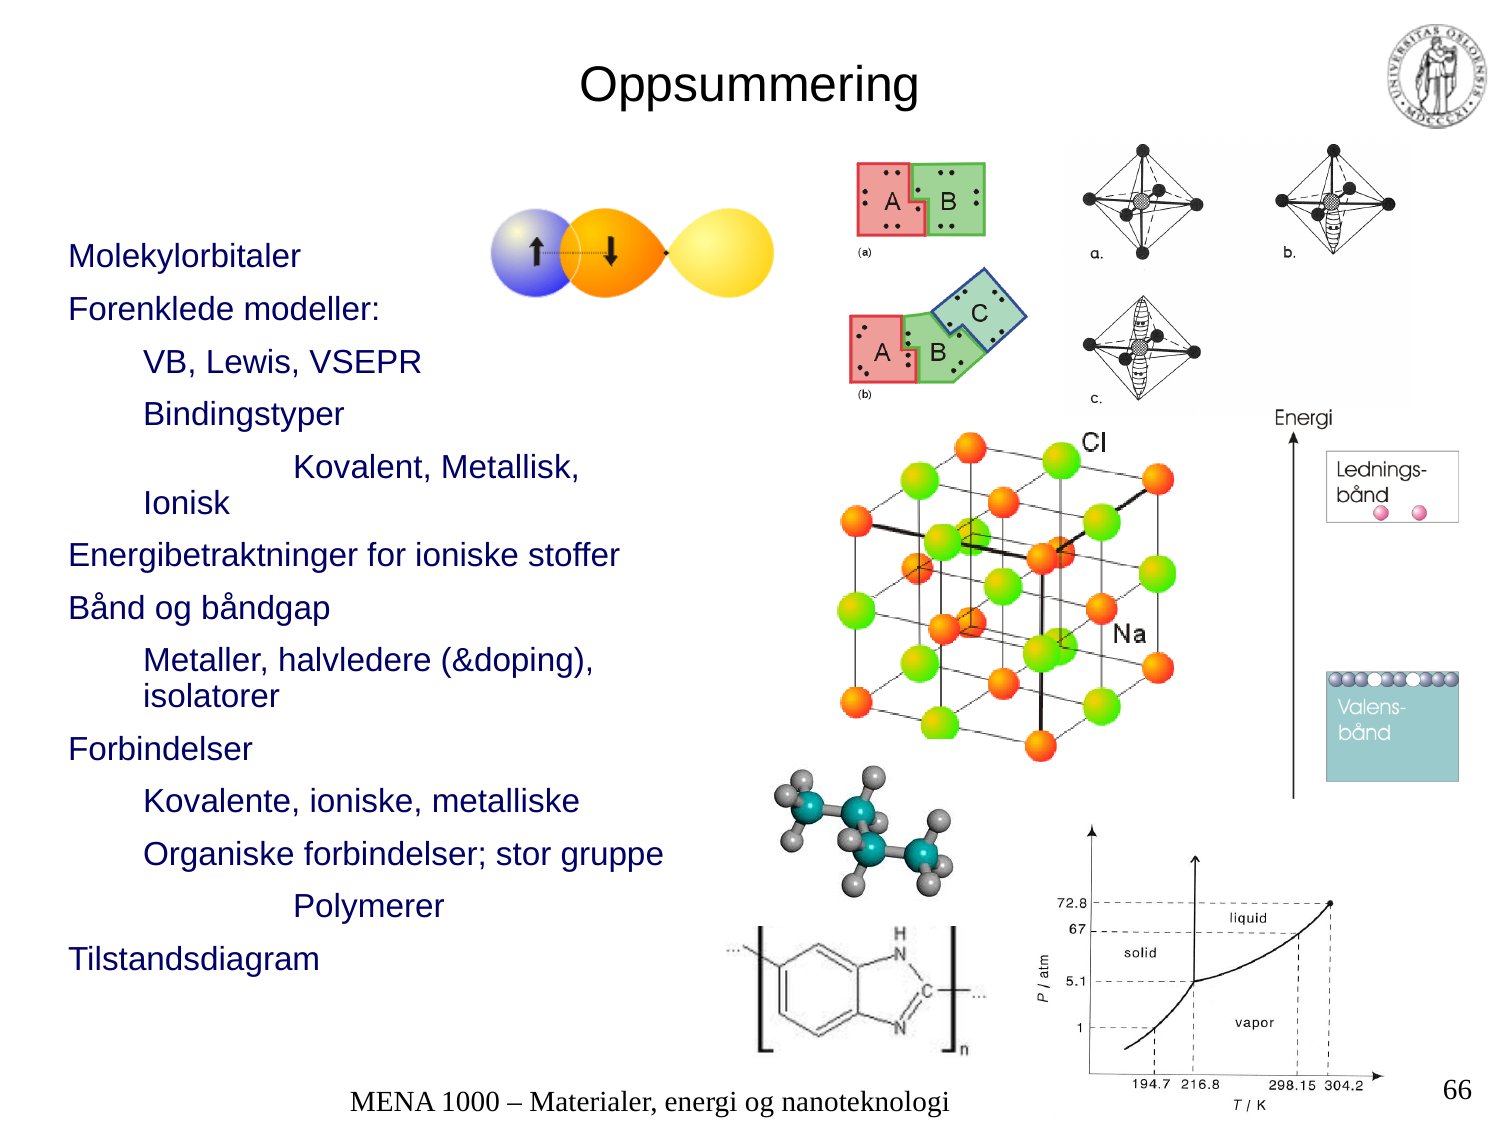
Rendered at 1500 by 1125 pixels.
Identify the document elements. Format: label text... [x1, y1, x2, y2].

footer MENA 1000 – Materialer, energi og nanoteknologi [312, 1074, 988, 1125]
picture [489, 207, 774, 298]
picture [849, 162, 1028, 401]
list Molekylorbitaler Forenklede modeller: VB, Lewis, VSEPR Bindingstyper Kovalent, Metallisk, Ionisk Energibetraktninger for ioniske stoffer Bånd og båndgap Metaller, halvledere (&doping), isolatorer Forbindelser Kovalente, ioniske, metalliske Organiske forbindelser; stor gruppe Polymerer Tilstandsdiagram [52, 231, 691, 1007]
picture [1388, 24, 1500, 129]
slide_number 66 [1405, 1062, 1488, 1113]
picture [1062, 137, 1459, 799]
picture [1022, 822, 1400, 1121]
picture [726, 739, 987, 1059]
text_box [837, 432, 1176, 763]
title Oppsummering [112, 0, 1388, 176]
